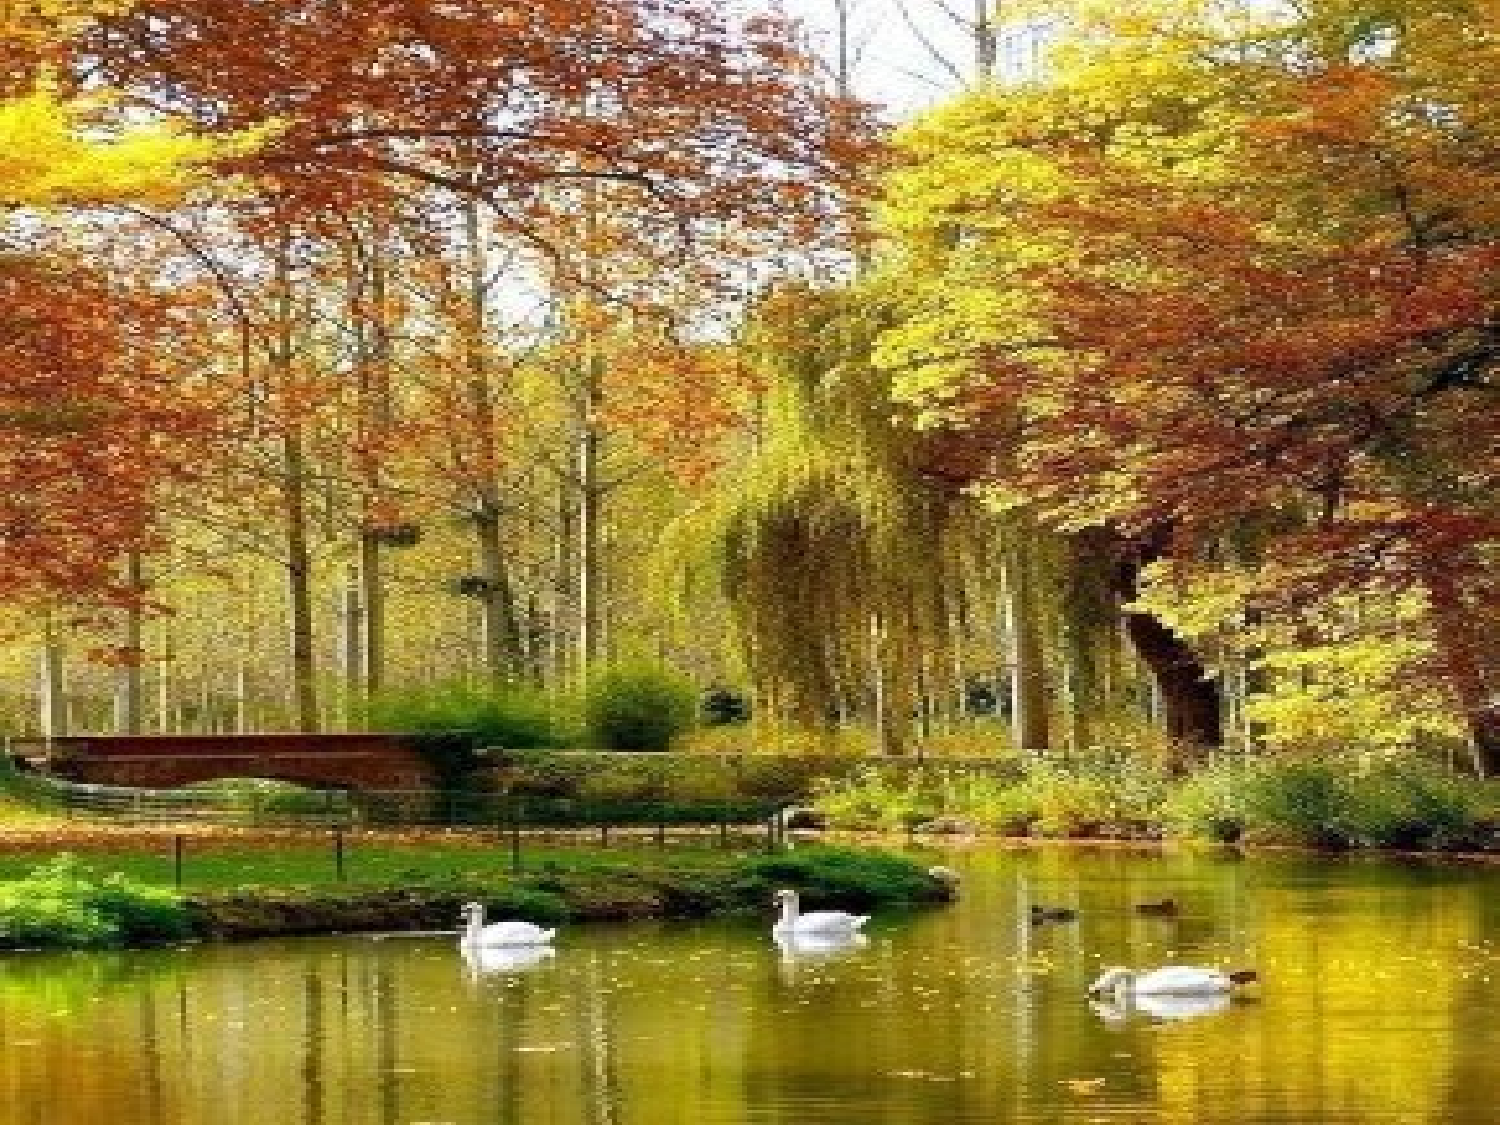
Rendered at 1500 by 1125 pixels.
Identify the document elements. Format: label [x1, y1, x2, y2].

list [0, 0, 1500, 1125]
